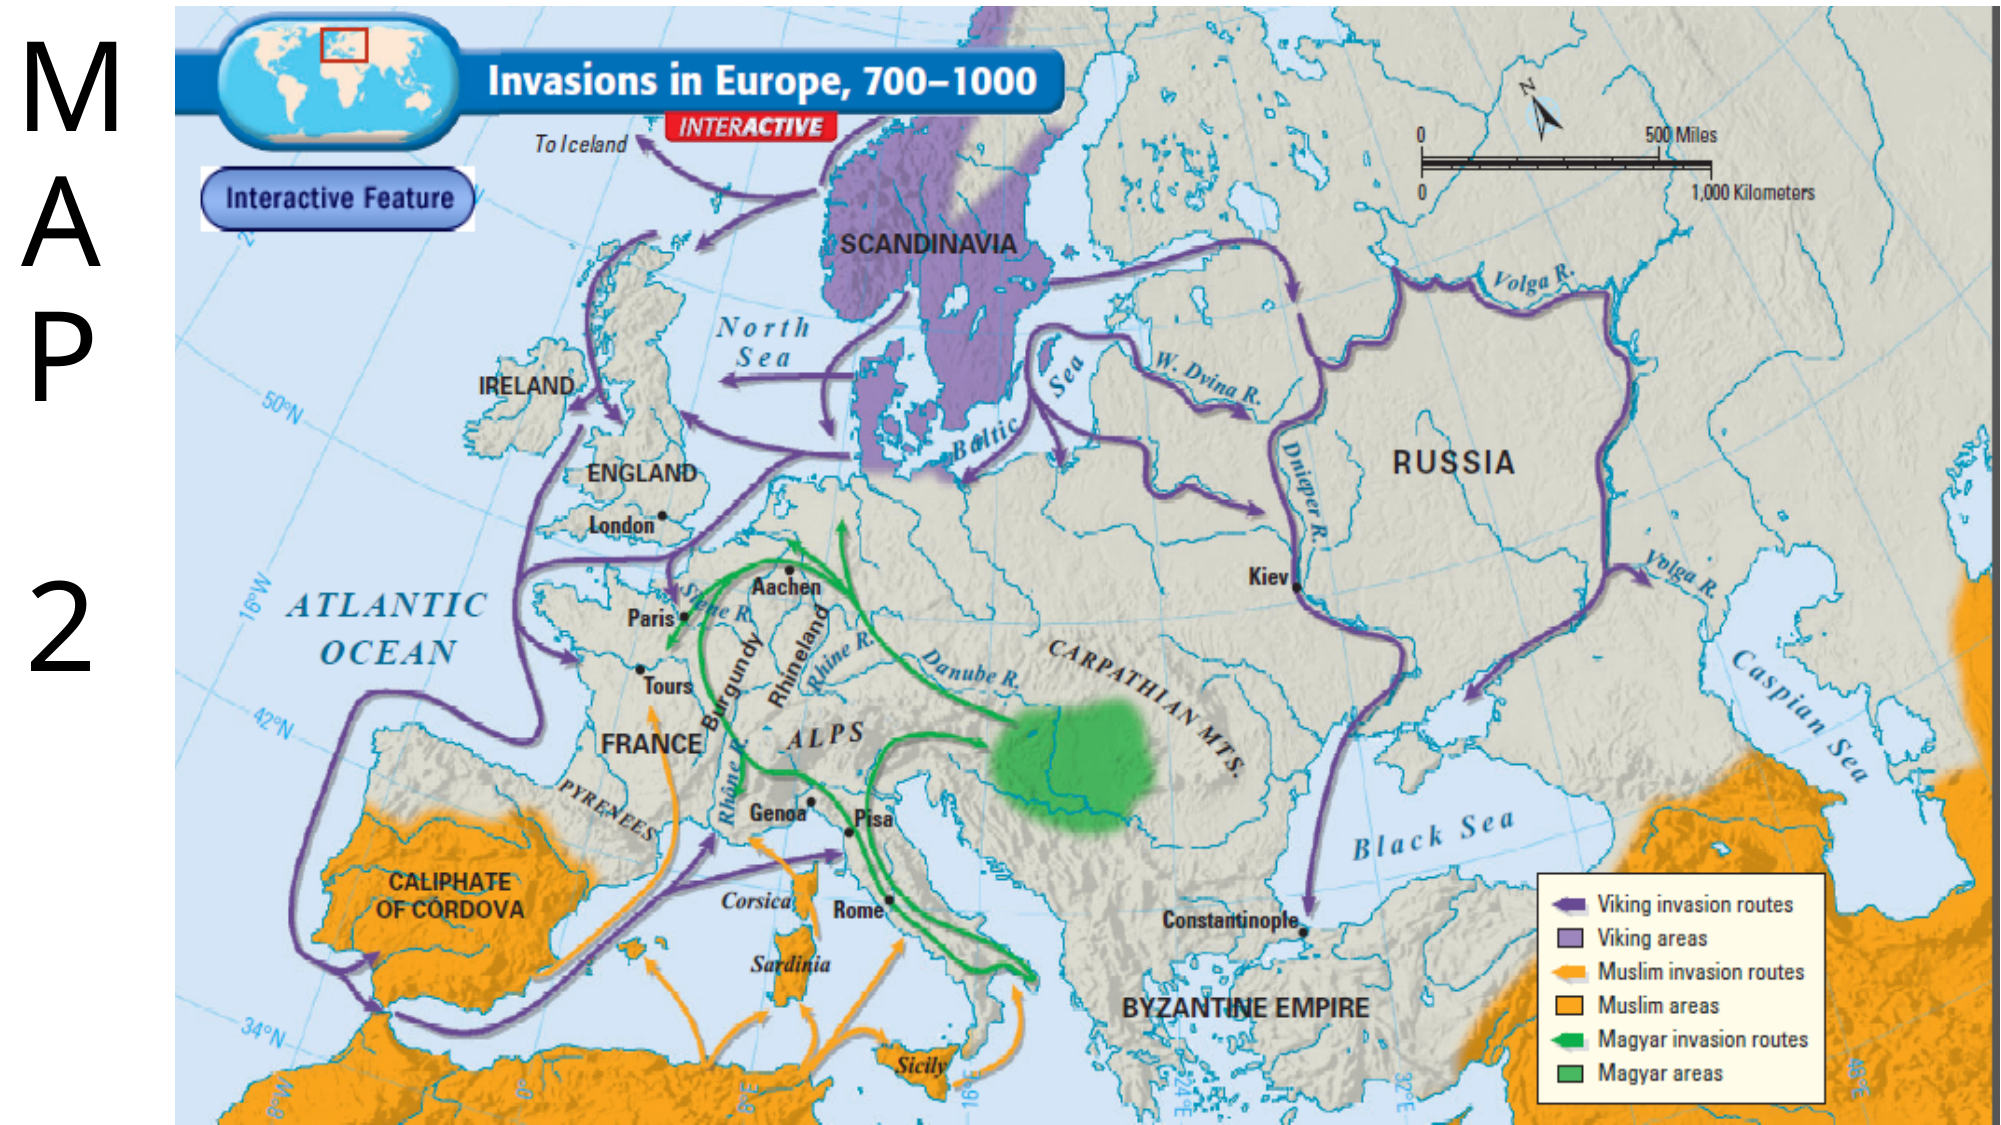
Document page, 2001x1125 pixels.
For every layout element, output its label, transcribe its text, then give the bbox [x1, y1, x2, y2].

title MA P 2 [0, 0, 122, 722]
picture [175, 6, 2000, 1125]
